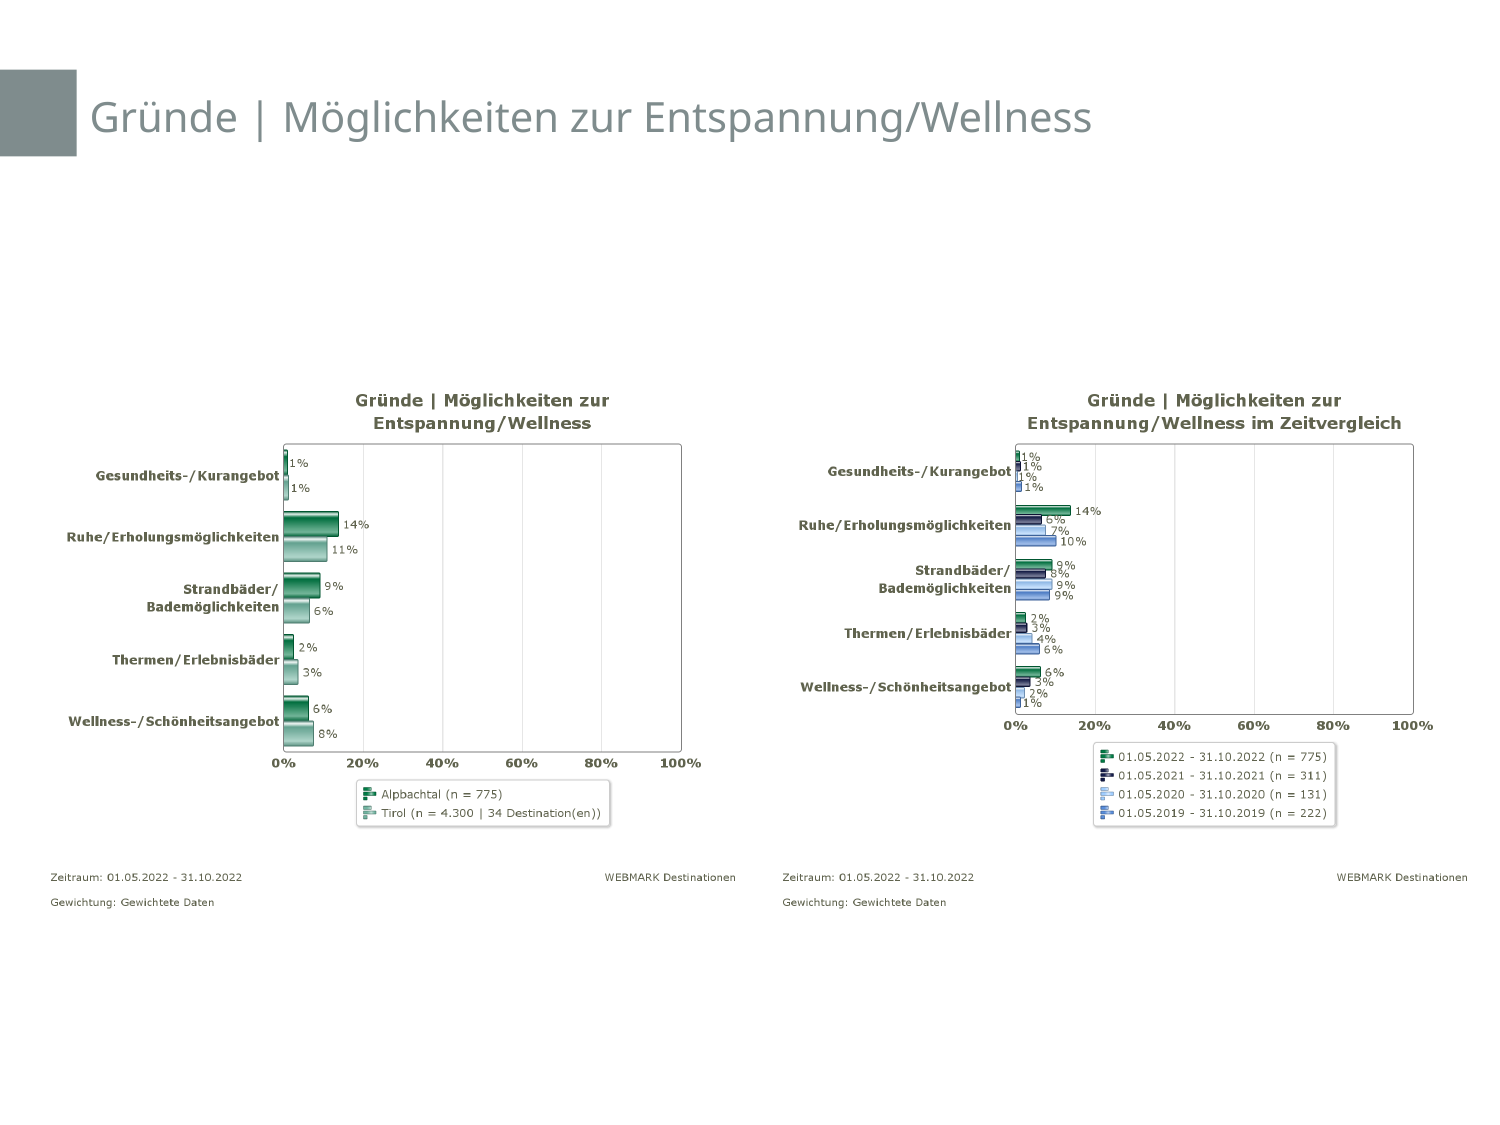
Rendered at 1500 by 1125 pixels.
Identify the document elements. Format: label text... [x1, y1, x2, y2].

picture [779, 354, 1471, 933]
title Gründe | Möglichkeiten zur Entspannung/Wellness [74, 57, 1412, 175]
picture [46, 354, 739, 933]
